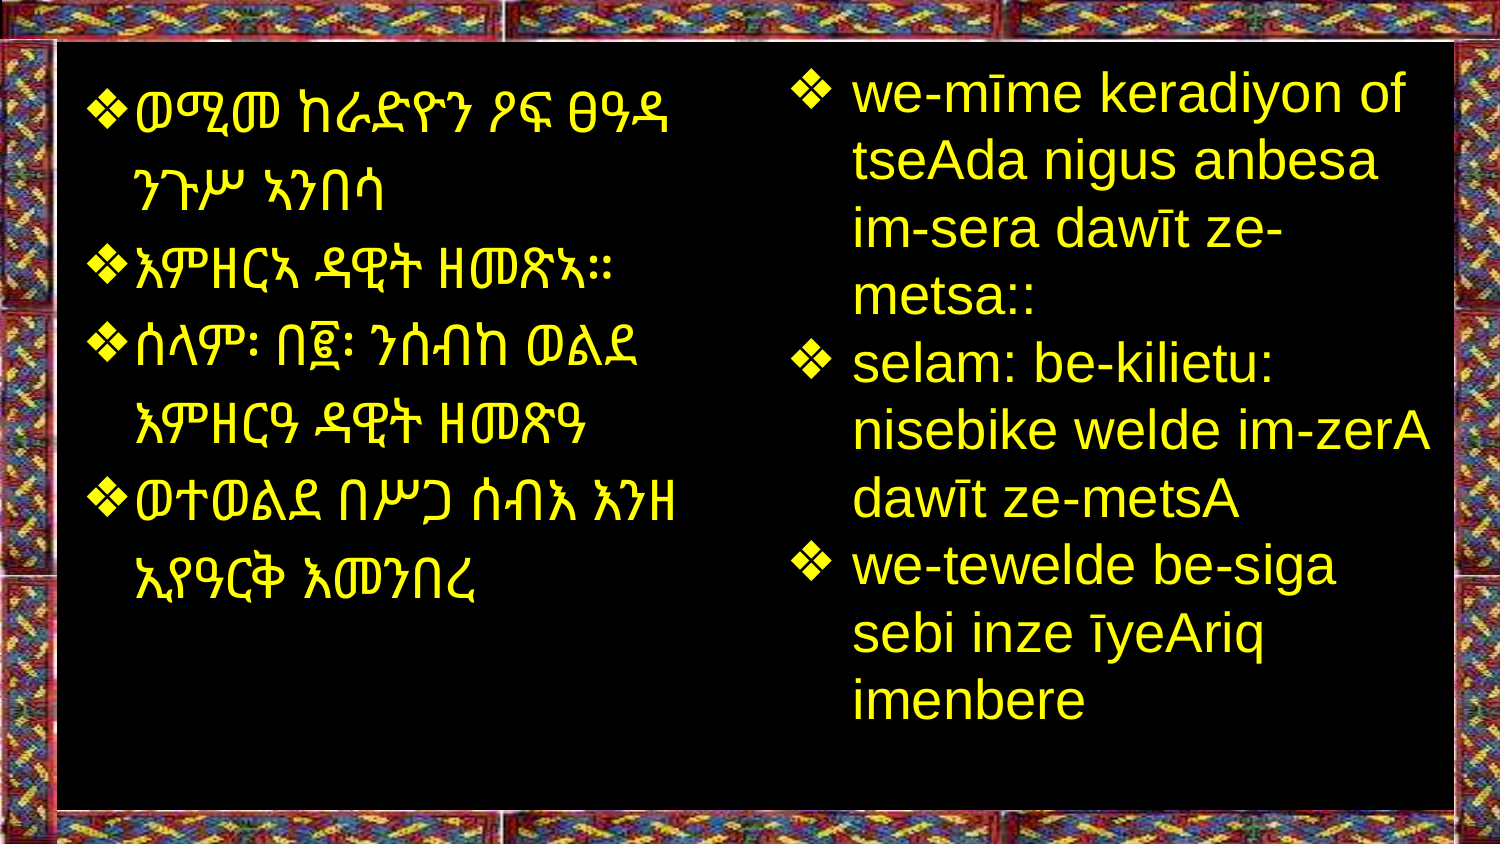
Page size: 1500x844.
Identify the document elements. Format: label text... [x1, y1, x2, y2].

picture [0, 0, 1500, 844]
list we-mīme keradiyon of tseAda nigus anbesa im-sera dawīt ze-metsa:: selam: be-kilietu: nisebike welde im-zerA dawīt ze-metsA we-tewelde be-siga sebi inze īyeAriq imenbere [762, 40, 1450, 644]
list ወሚመ ከራድዮን ዖፍ ፀዓዳ ንጉሥ ኣንበሳ እምዘርኣ ዳዊት ዘመጽኣ። ሰላም፡ በ፪፡ ንሰብከ ወልደ እምዘርዓ ዳዊት ዘመጽዓ ወተወልደ በሥጋ ሰብእ እንዘ ኢየዓርቅ እመንበረ [61, 51, 730, 676]
